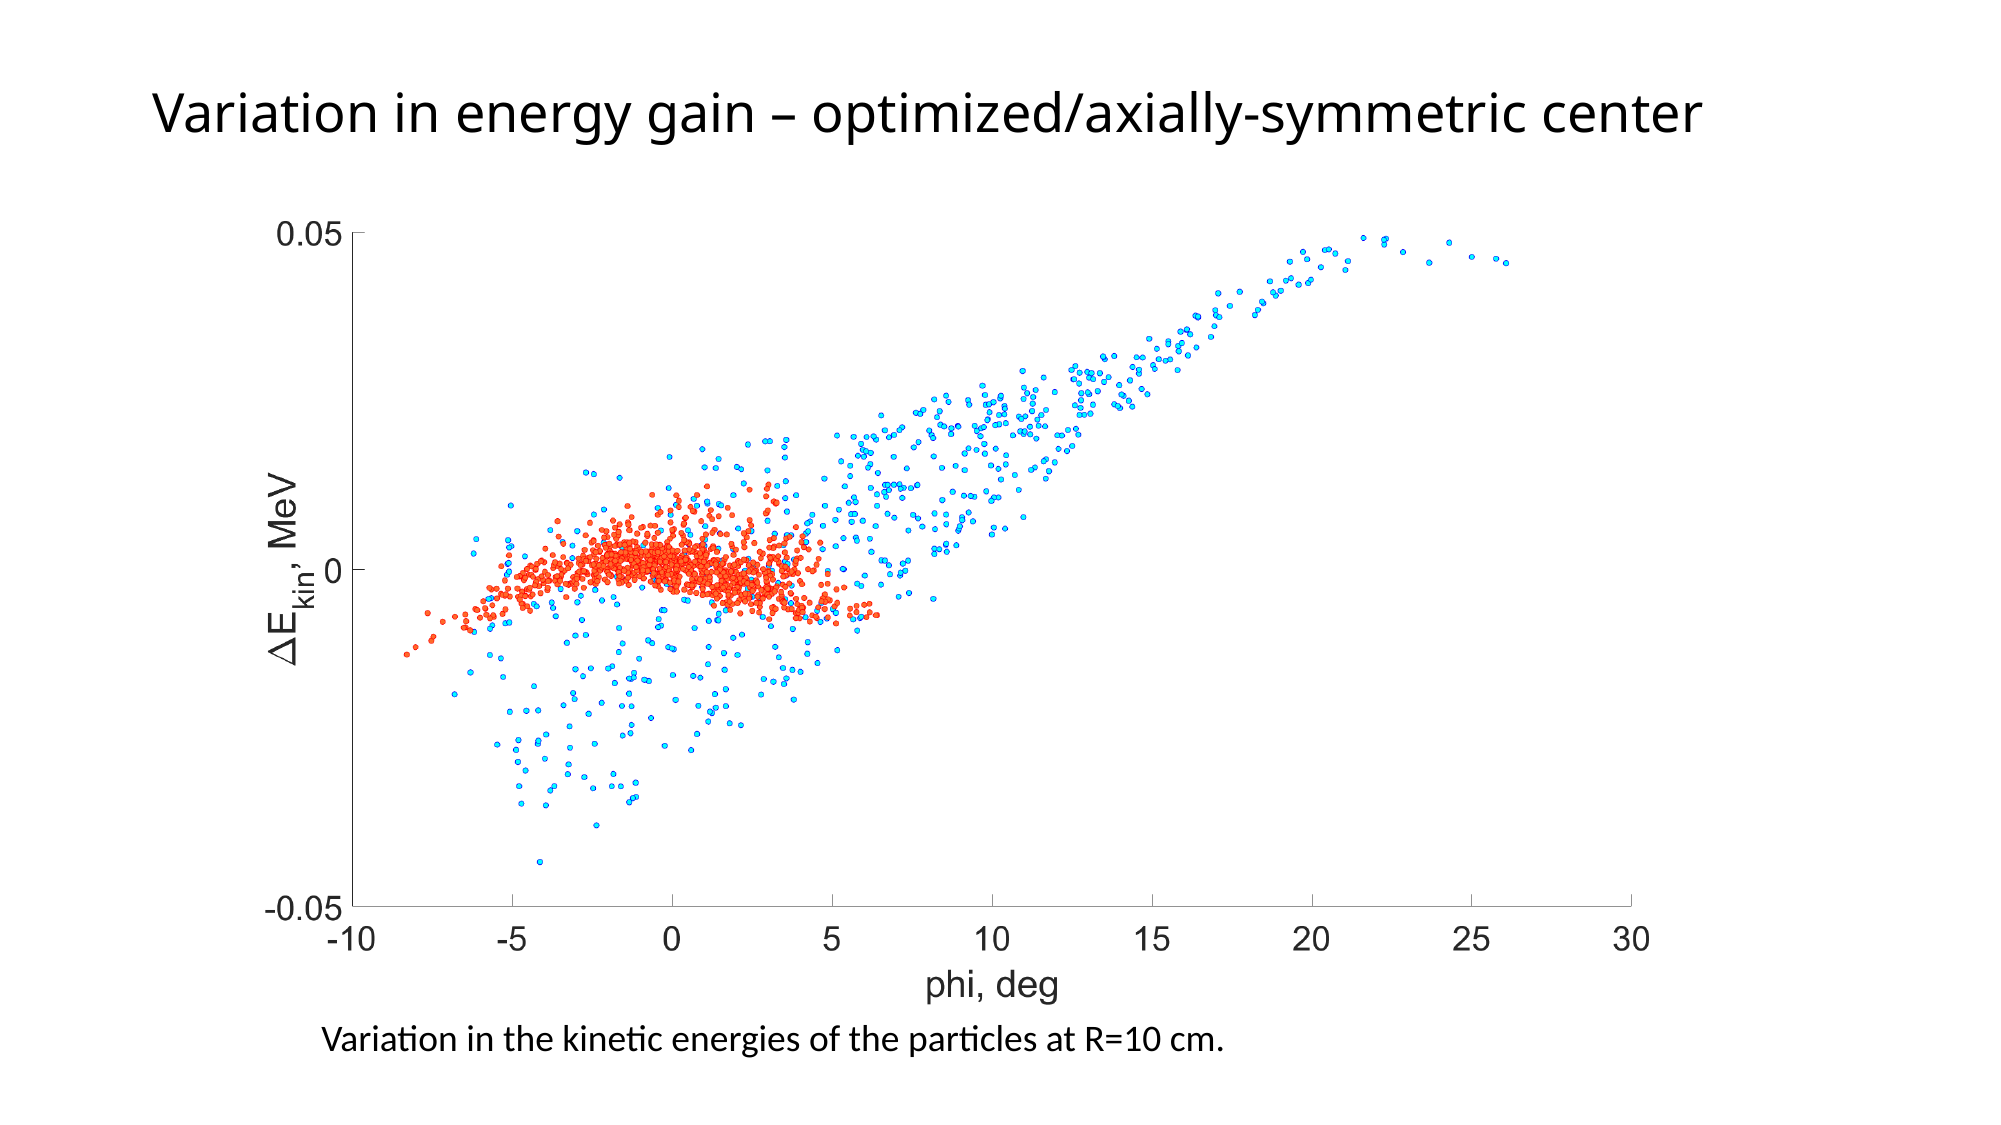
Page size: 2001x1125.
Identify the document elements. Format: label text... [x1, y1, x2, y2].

picture [137, 169, 1788, 1006]
title Variation in energy gain – optimized/axially-symmetric center [137, 59, 1863, 170]
text_box Variation in the kinetic energies of the particles at R=10 cm. [312, 1006, 1687, 1067]
